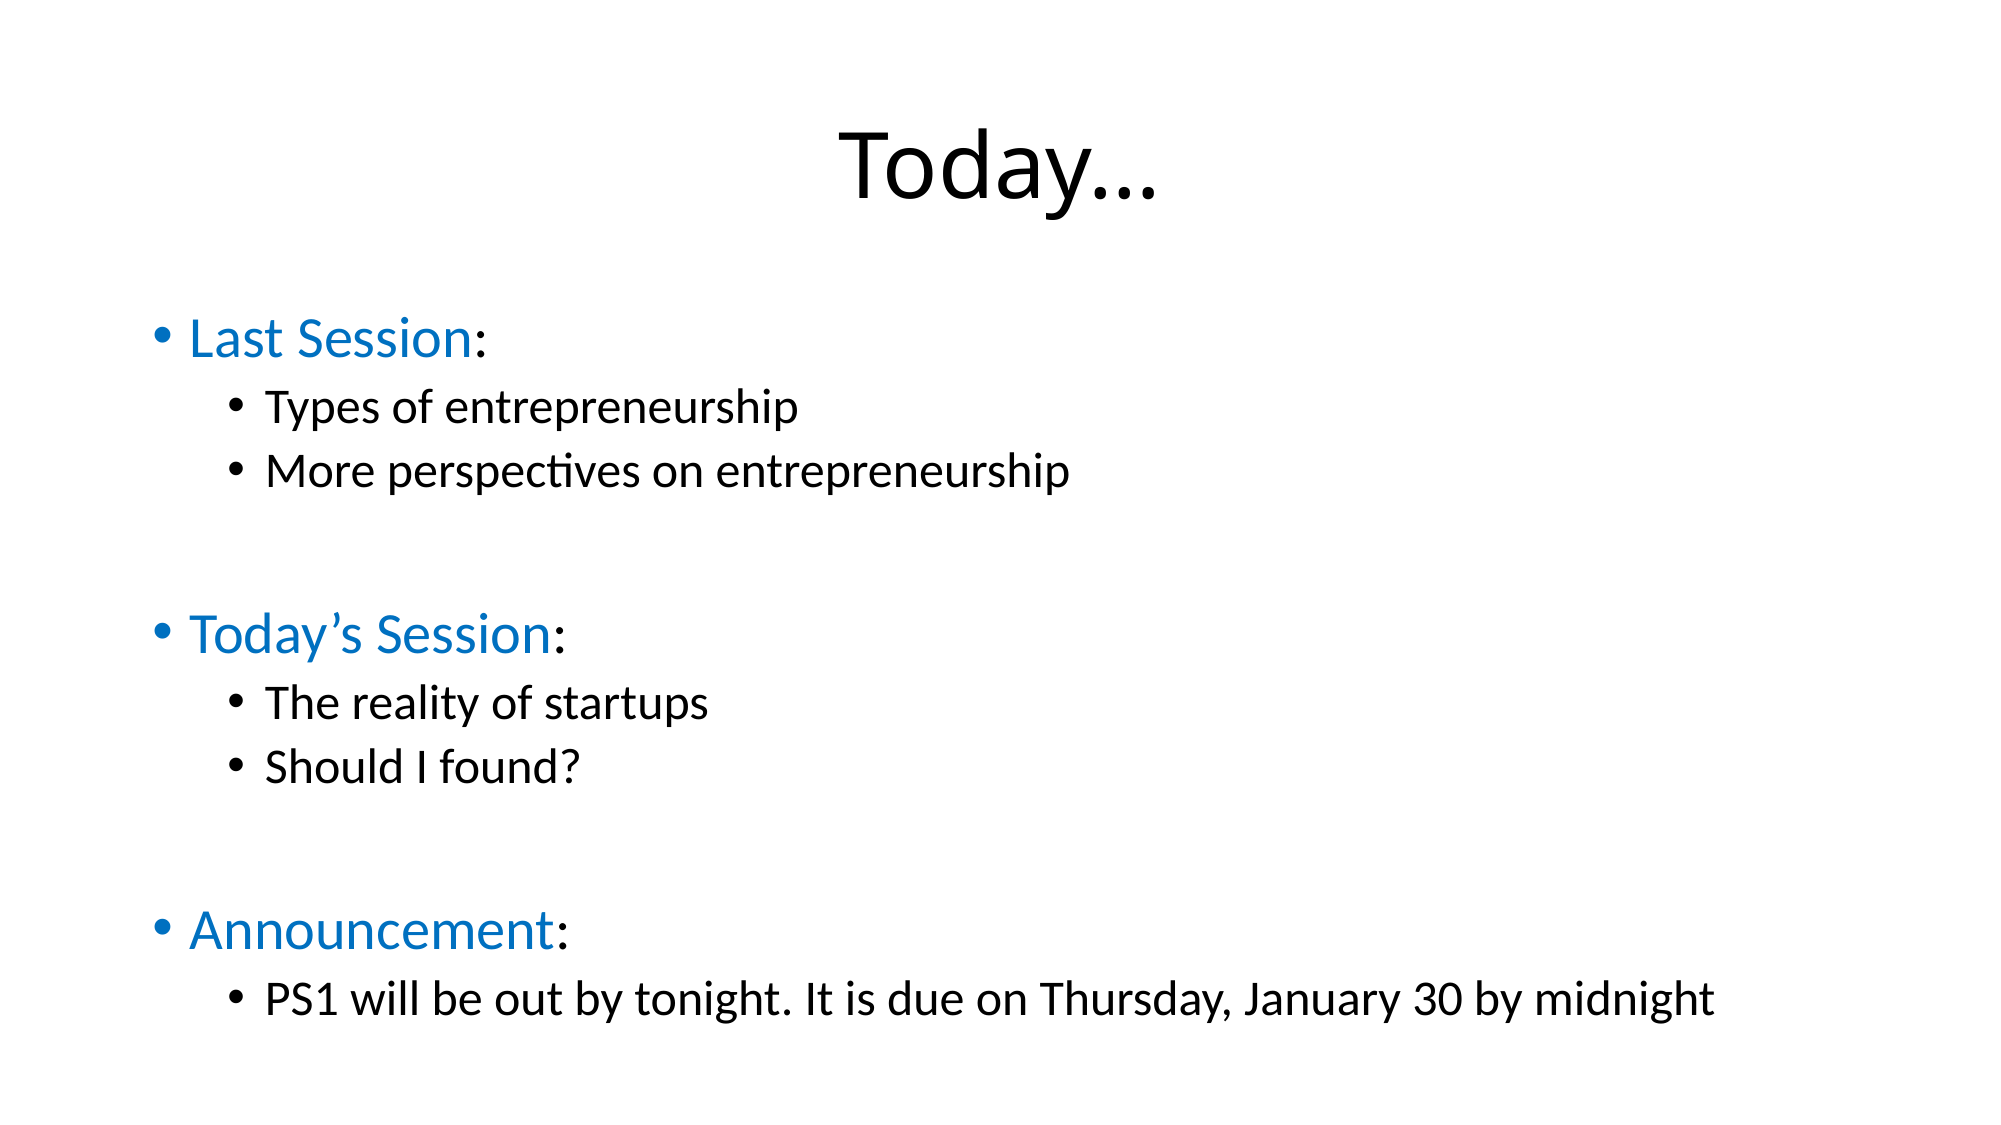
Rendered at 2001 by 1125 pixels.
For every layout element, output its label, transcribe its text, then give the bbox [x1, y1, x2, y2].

title Today… [137, 59, 1863, 278]
list Last Session: Types of entrepreneurship More perspectives on entrepreneurship Today’s Session: The reality of startups Should I found? Announcement: PS1 will be out by tonight. It is due on Thursday, January 30 by midnight [137, 299, 1863, 1038]
